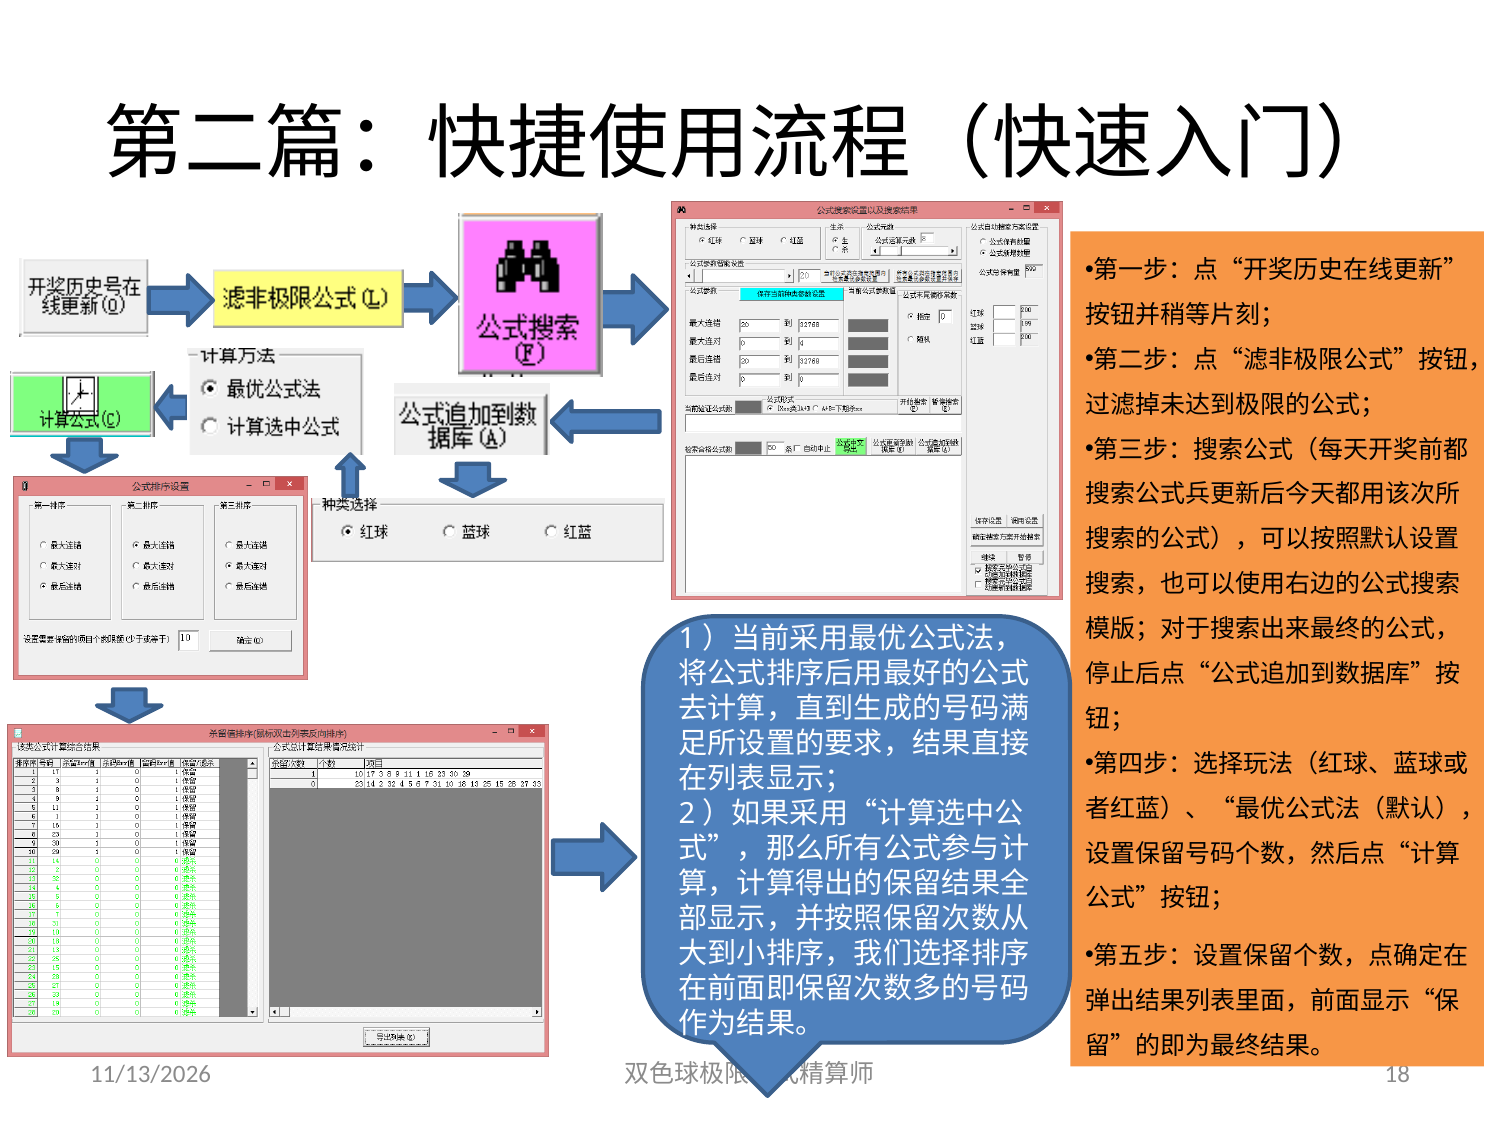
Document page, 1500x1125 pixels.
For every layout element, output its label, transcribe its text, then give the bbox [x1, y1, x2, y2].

text_box [155, 273, 208, 328]
footer 双色球极限公式精算师 [512, 1042, 988, 1103]
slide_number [75, 1067, 425, 1103]
picture [19, 258, 150, 338]
picture [10, 371, 155, 438]
text_box [555, 399, 662, 444]
title 第二篇：快捷使用流程（快速入门） [75, 45, 1425, 233]
text_box [553, 822, 638, 893]
text_box 1）当前采用最优公式法，将公式排序后用最好的公式去计算，直到生成的号码满足所设置的要求，结果直接在列表显示； 2）如果采用“计算选中公式”，那么所有公式参与计算，计算得出的保留结果全部显示，并按照保留次数从大到小排序，我们选择排序在前面即保留次数多的号码作为结果。 [640, 614, 1073, 1098]
picture [187, 347, 365, 455]
text_box [334, 461, 366, 497]
text_box [409, 270, 453, 325]
picture [458, 213, 603, 377]
picture [213, 268, 405, 328]
text_box 第一步：点“开奖历史在线更新”按钮并稍等片刻； 第二步：点“滤非极限公式”按钮，过滤掉未达到极限的公式； 第三步：搜索公式（每天开奖前都搜索公式兵更新后今天都用该次所搜索的公式），可以按照默认设置搜索，也可以使用右边的公式搜索模版；对于搜索出来最终的公式，停止后点“公式追加到数据库”按钮； 第四步：选择玩法（红球、蓝球或者红蓝）、“最优公式法（默认），设置保留号码个数，然后点“计算公式”按钮； 第五步：设置保留个数，点确定在弹出结果列表里面，前面显示“保留”的即为最终结果。 [1070, 231, 1484, 1067]
picture [6, 724, 549, 1058]
text_box [438, 463, 508, 497]
picture [12, 476, 308, 681]
picture [671, 201, 1064, 600]
slide_number 18 [1074, 1067, 1425, 1103]
picture [393, 383, 550, 455]
text_box [94, 689, 164, 723]
text_box [608, 273, 666, 346]
text_box [50, 446, 119, 474]
picture [311, 498, 665, 563]
text_box [160, 383, 182, 431]
